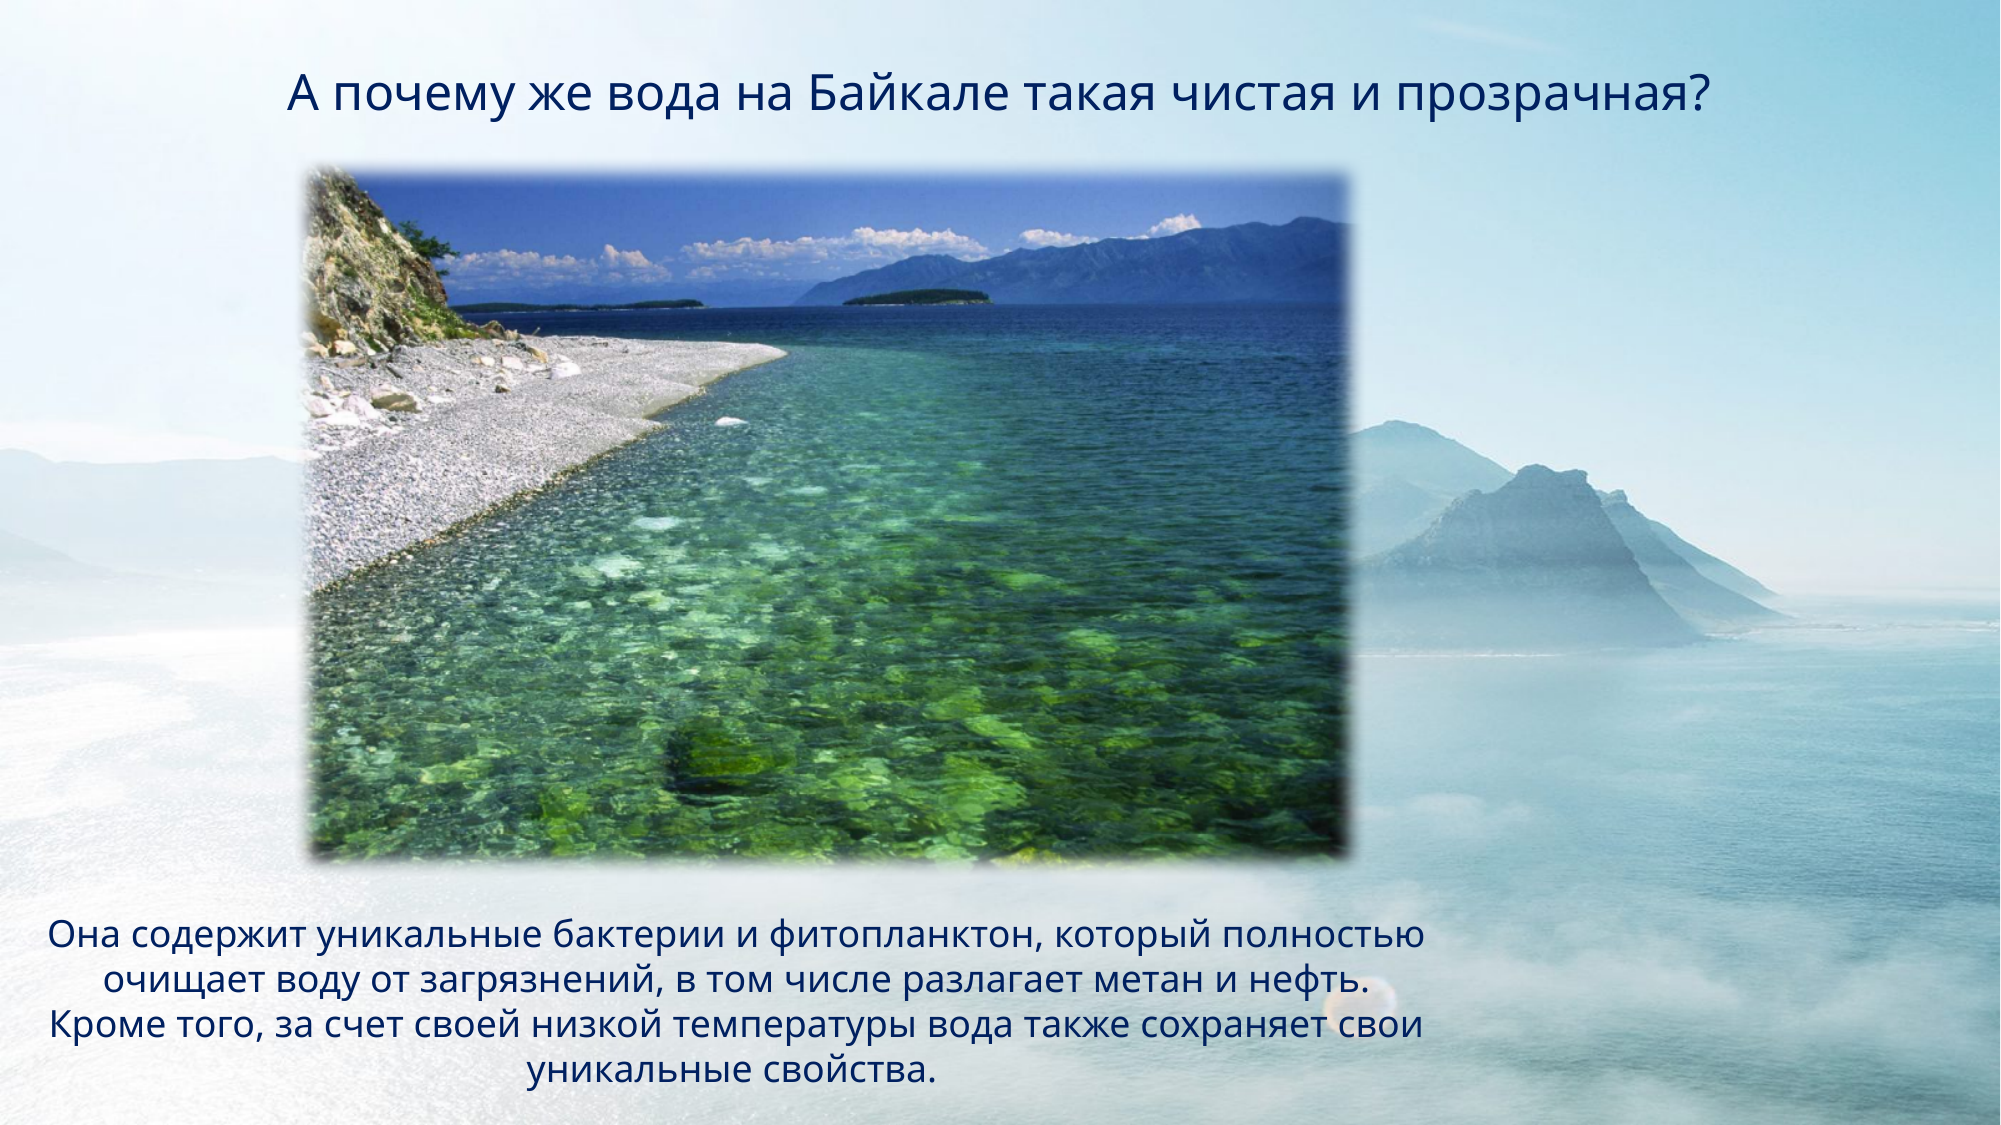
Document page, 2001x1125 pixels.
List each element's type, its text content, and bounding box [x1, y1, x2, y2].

title А почему же вода на Байкале такая чистая и прозрачная? [137, 32, 1863, 157]
text_box Она содержит уникальные бактерии и фитопланктон, который полностью очищает воду от загрязнений, в том числе разлагает метан и нефть. Кроме того, за счет своей низкой температуры вода также сохраняет свои уникальные свойства. [28, 903, 1446, 1098]
picture [0, 0, 2001, 1125]
